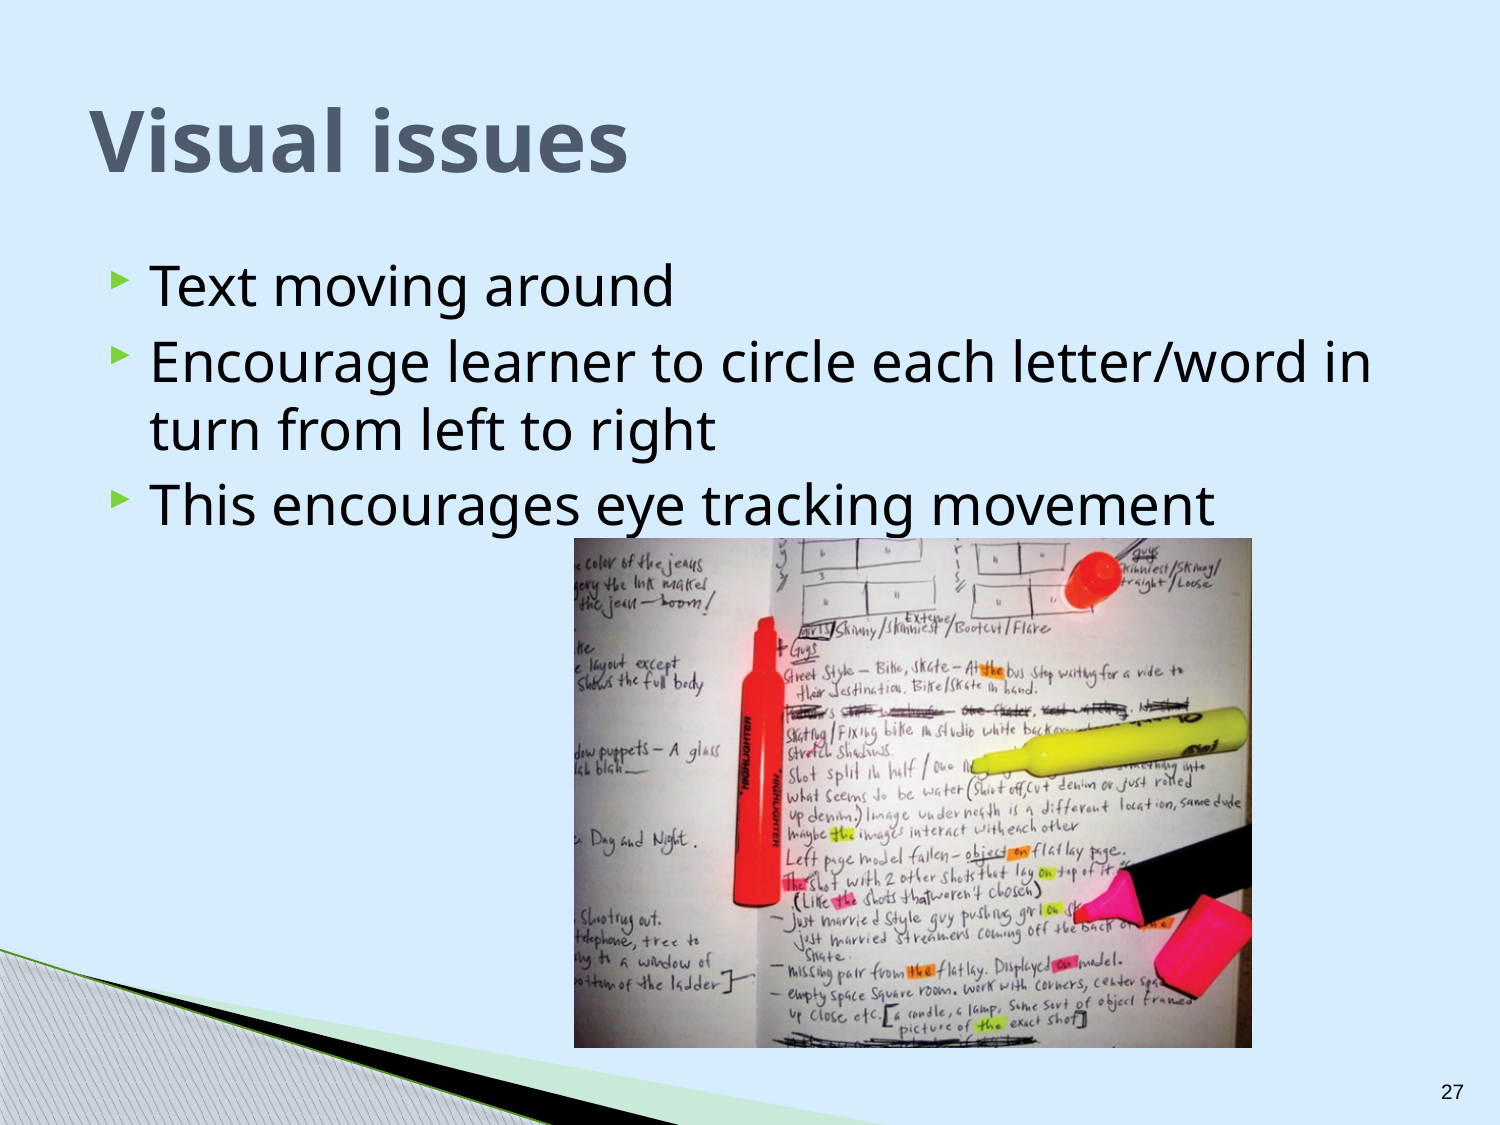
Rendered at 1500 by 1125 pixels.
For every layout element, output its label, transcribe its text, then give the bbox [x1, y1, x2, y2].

picture [573, 538, 1252, 1048]
title Visual issues [75, 45, 1425, 233]
list Text moving around Encourage learner to circle each letter/word in turn from left to right This encourages eye tracking movement [74, 242, 1426, 986]
slide_number 27 [1418, 1051, 1479, 1112]
